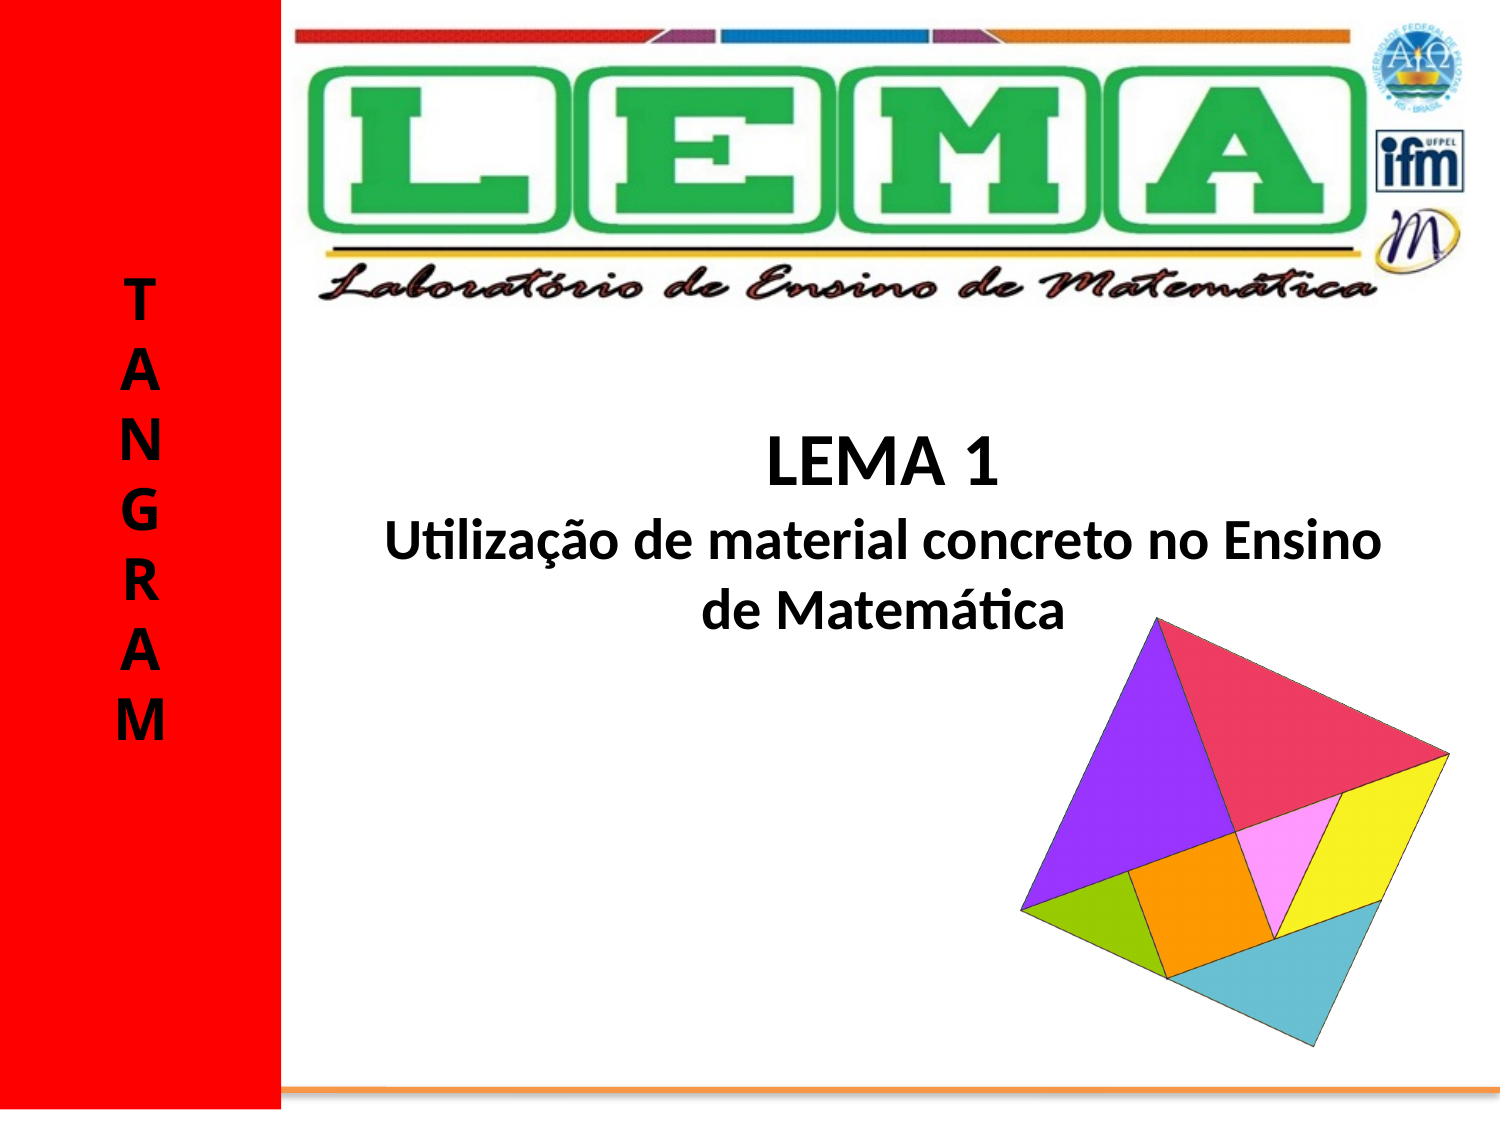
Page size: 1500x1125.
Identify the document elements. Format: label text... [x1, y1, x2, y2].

title LEMA 1 Utilização de material concreto no Ensino de Matemática [336, 361, 1432, 691]
text_box T A N G R A M [0, 0, 282, 1110]
picture [1016, 616, 1449, 1050]
picture [289, 18, 1473, 307]
